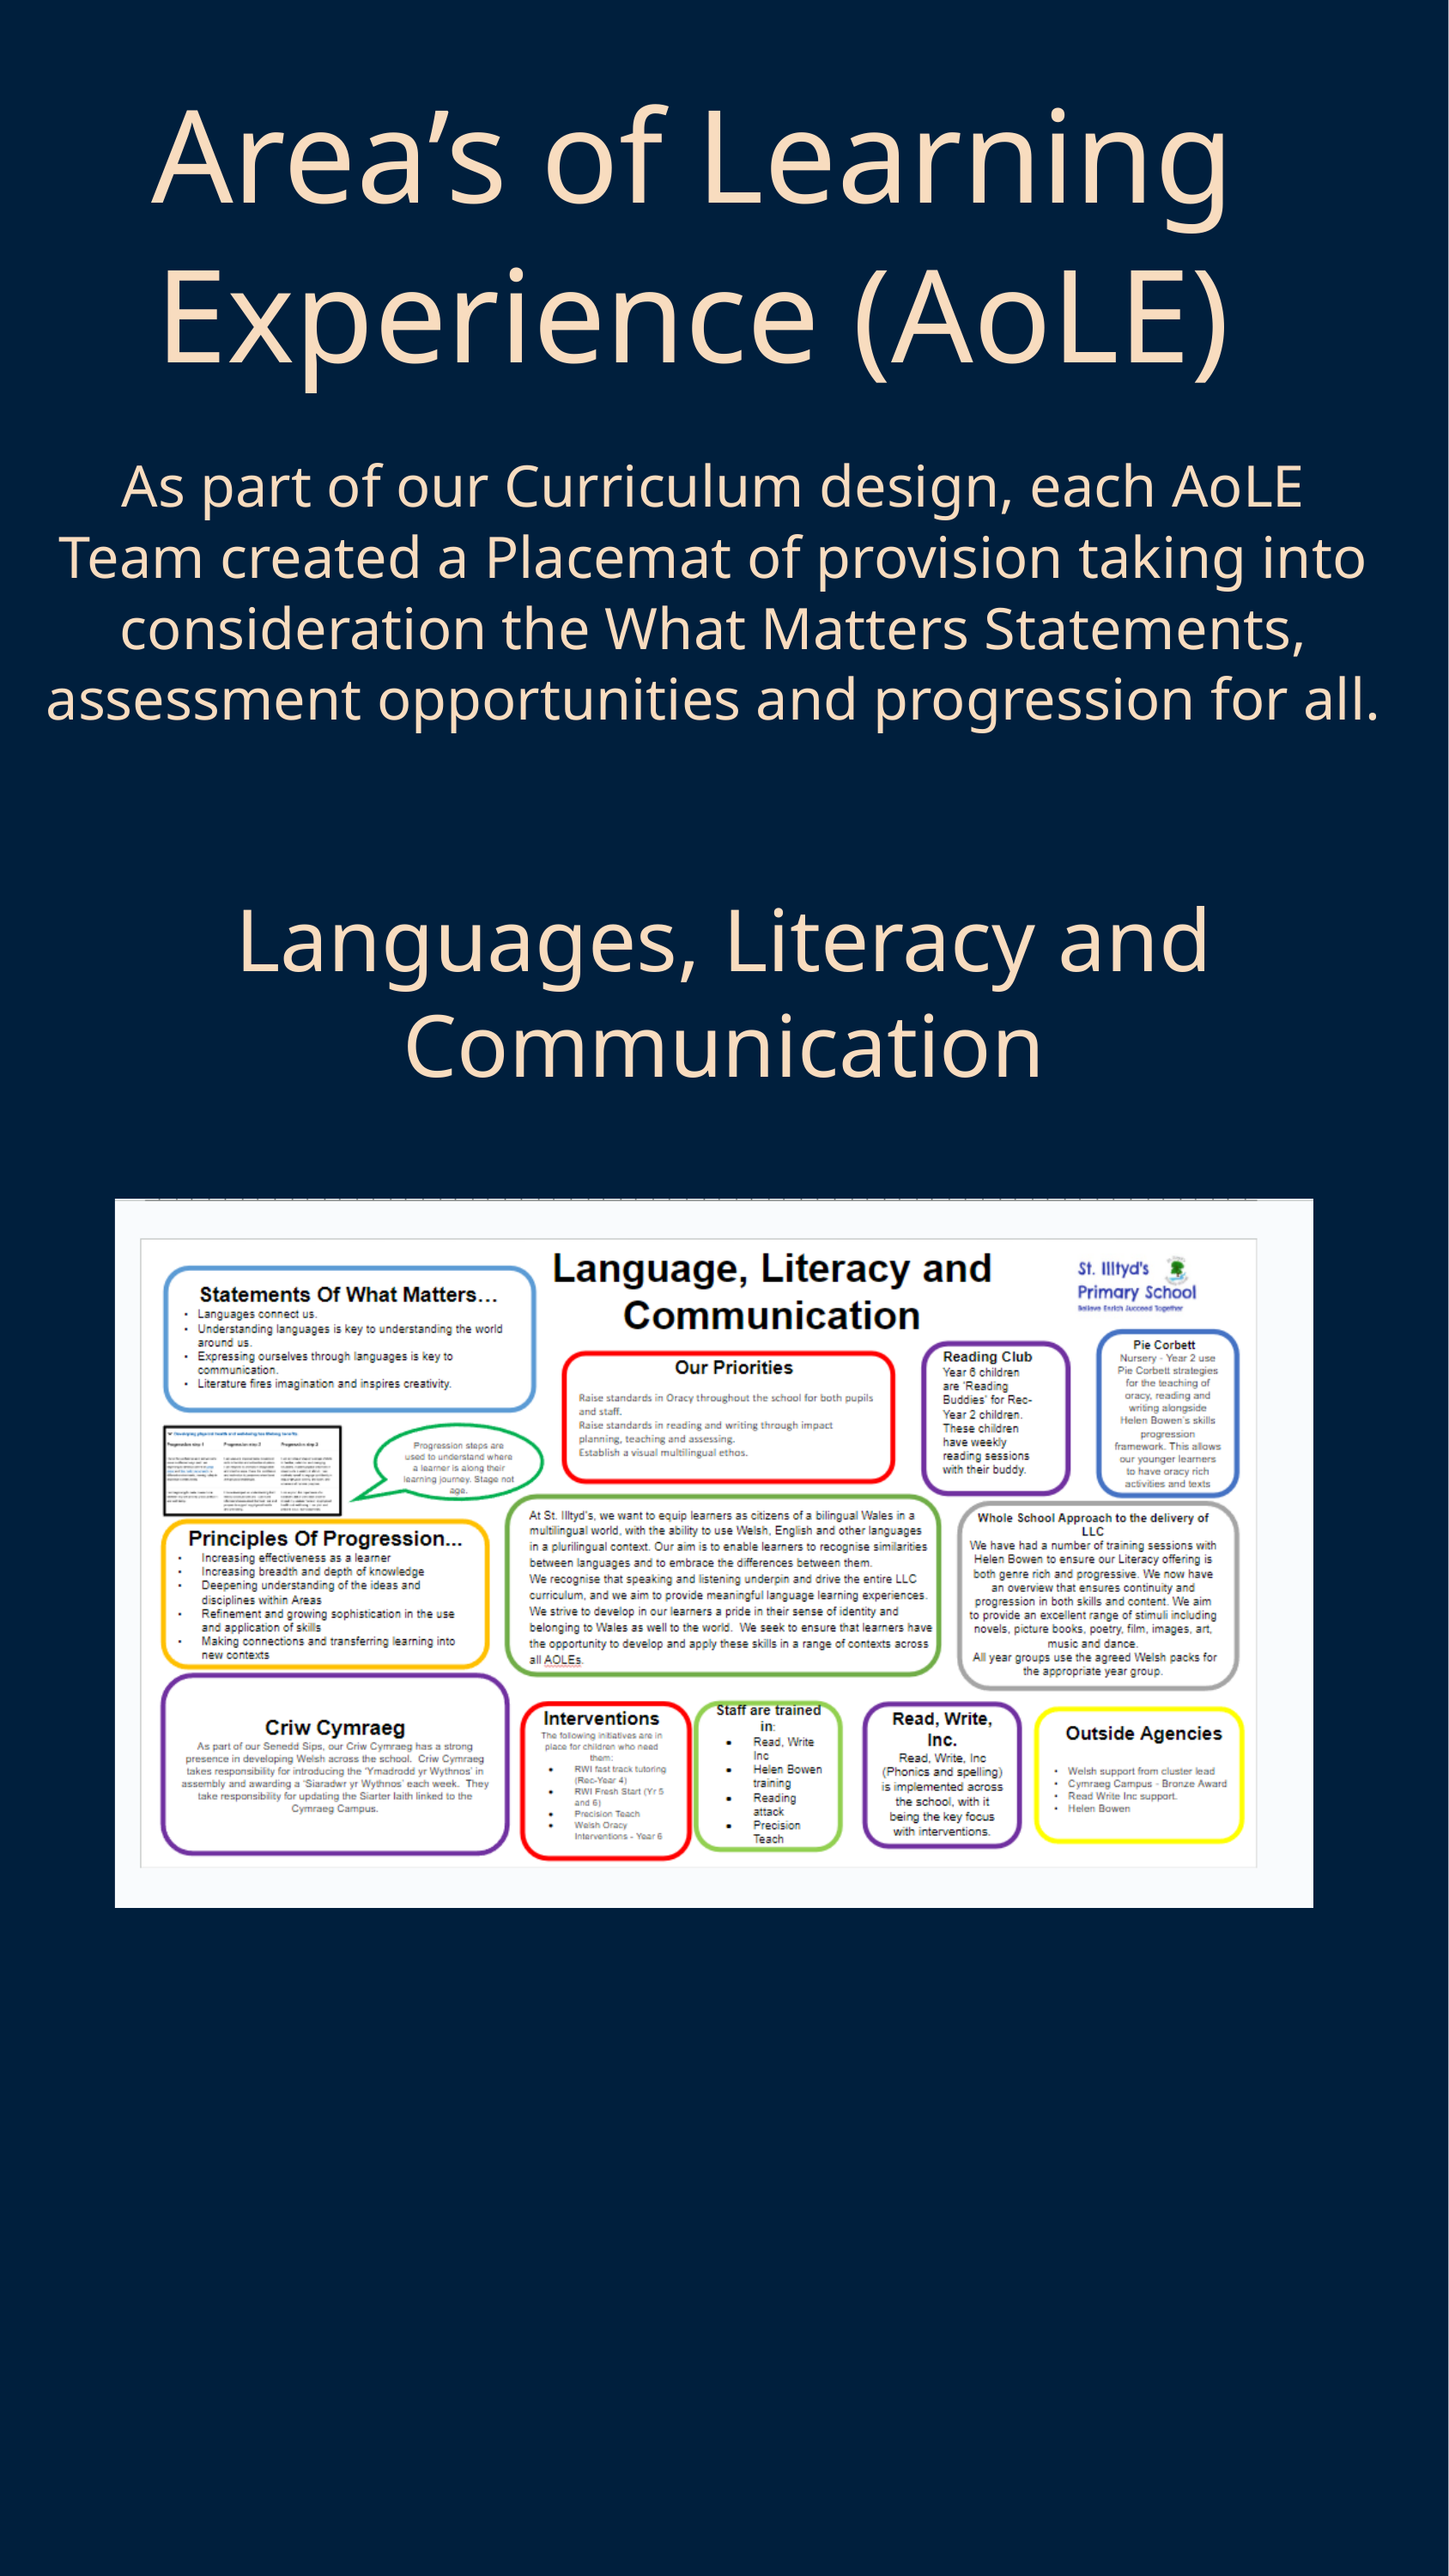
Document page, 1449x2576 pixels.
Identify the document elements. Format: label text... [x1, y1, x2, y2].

text_box Languages, Literacy and Communication [0, 881, 1449, 1095]
text_box As part of our Curriculum design, each AoLE Team created a Placemat of provision taking into consideration the What Matters Statements, assessment opportunities and progression for all. [42, 447, 1386, 732]
text_box [114, 1199, 1313, 1908]
text_box Area’s of Learning Experience (AoLE) [0, 69, 1386, 389]
